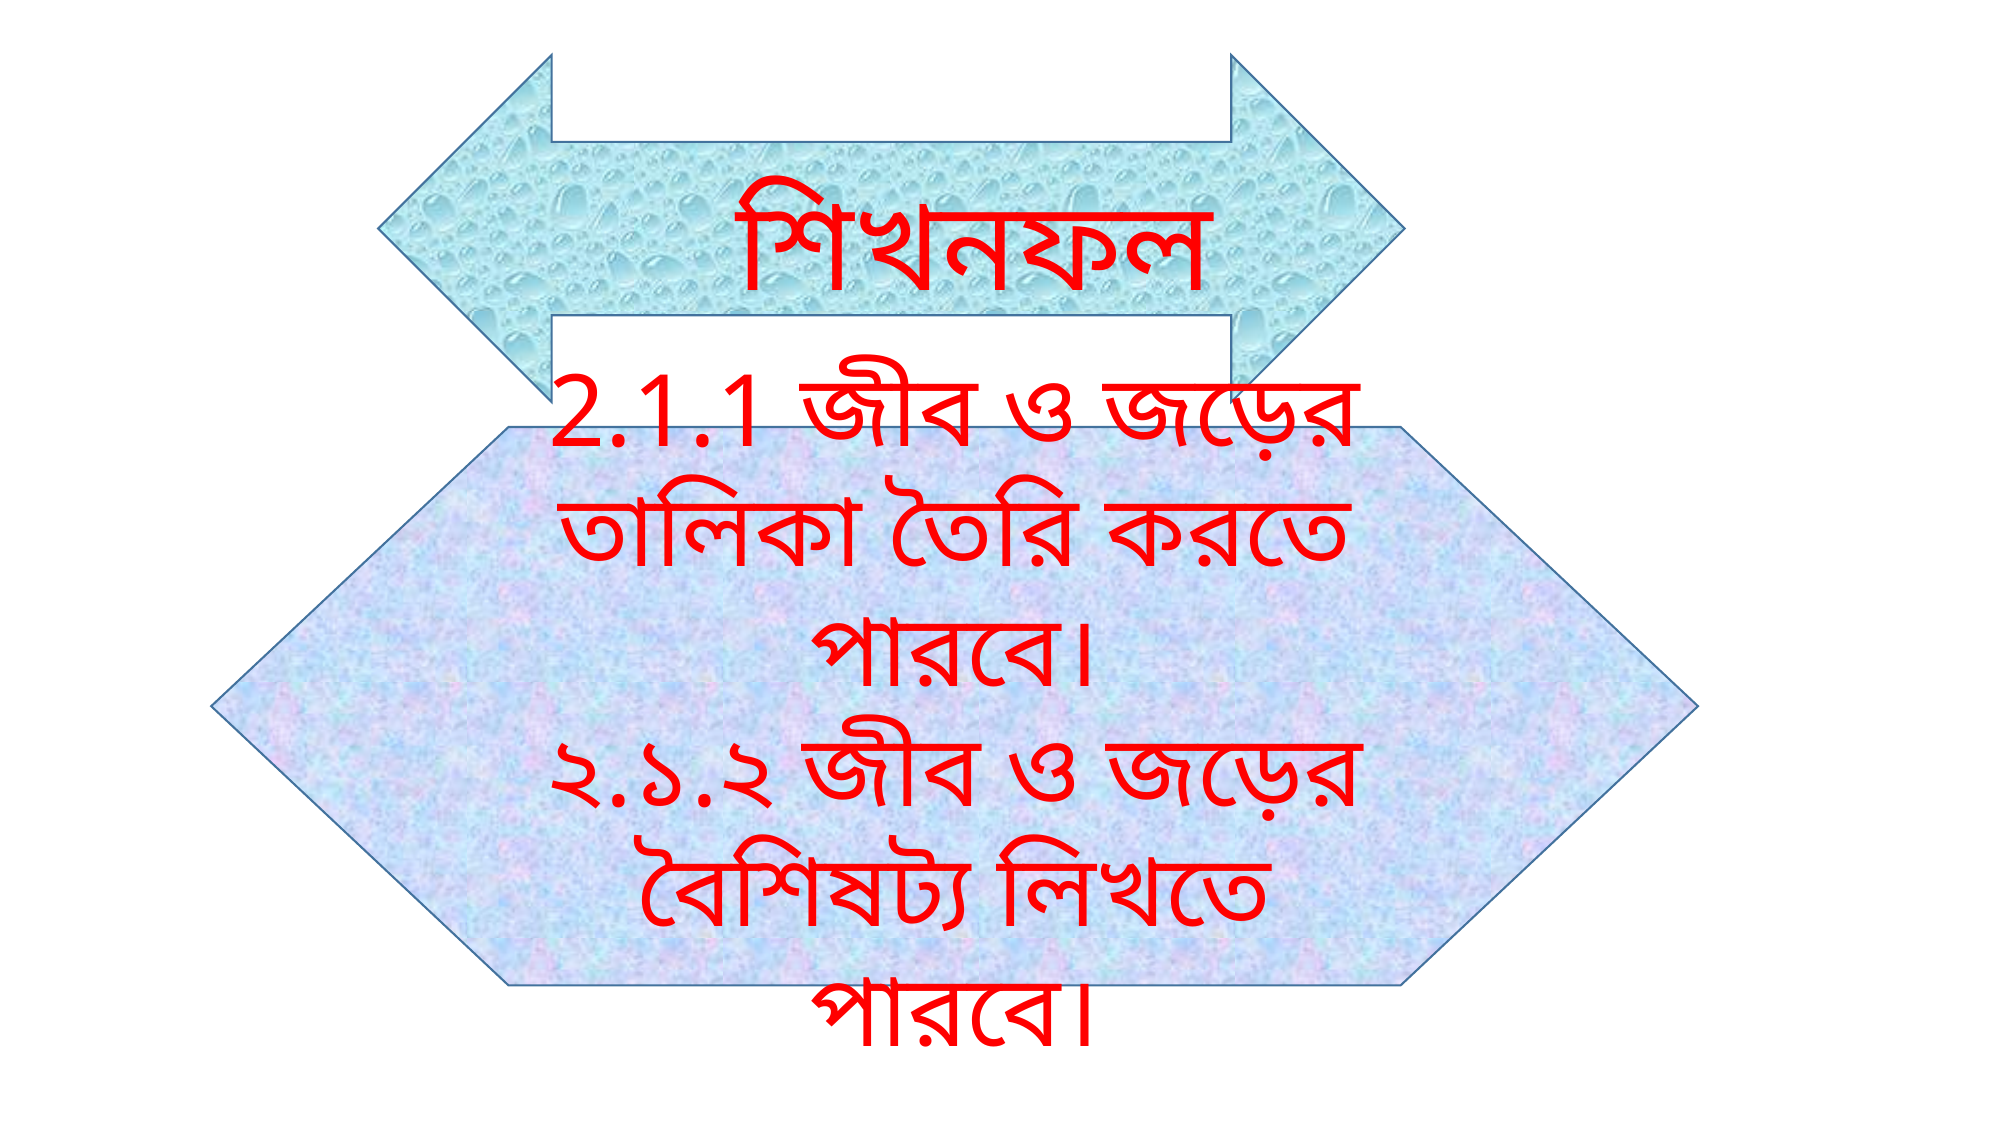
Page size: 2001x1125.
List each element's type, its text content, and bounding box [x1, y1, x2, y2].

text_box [378, 55, 1405, 402]
text_box 2.1.1 জীব ও জড়ের তালিকা তৈরি করতে পারবে। ২.১.২ জীব ও জড়ের বৈশিষট্য লিখতে পারবে। [209, 425, 1700, 987]
